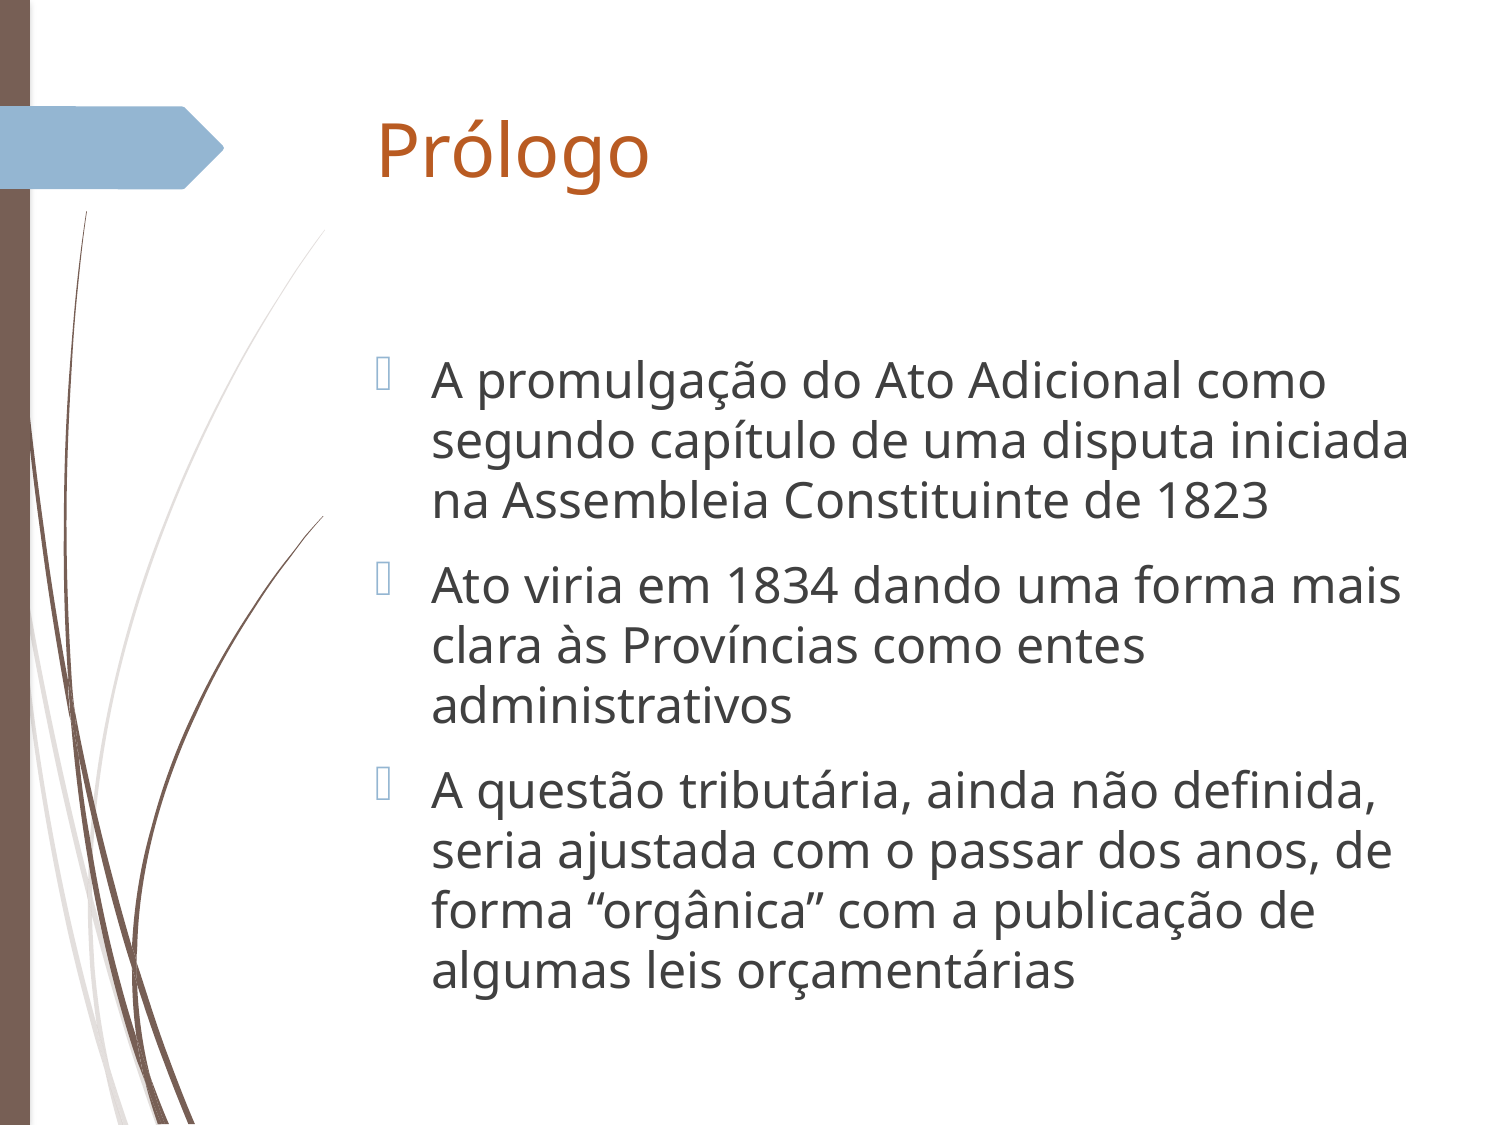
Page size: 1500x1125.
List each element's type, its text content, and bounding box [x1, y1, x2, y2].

title Prólogo [360, 42, 1471, 252]
list A promulgação do Ato Adicional como segundo capítulo de uma disputa iniciada na Assembleia Constituinte de 1823 Ato viria em 1834 dando uma forma mais clara às Províncias como entes administrativos A questão tributária, ainda não definida, seria ajustada com o passar dos anos, de forma “orgânica” com a publicação de algumas leis orçamentárias [359, 252, 1471, 1094]
